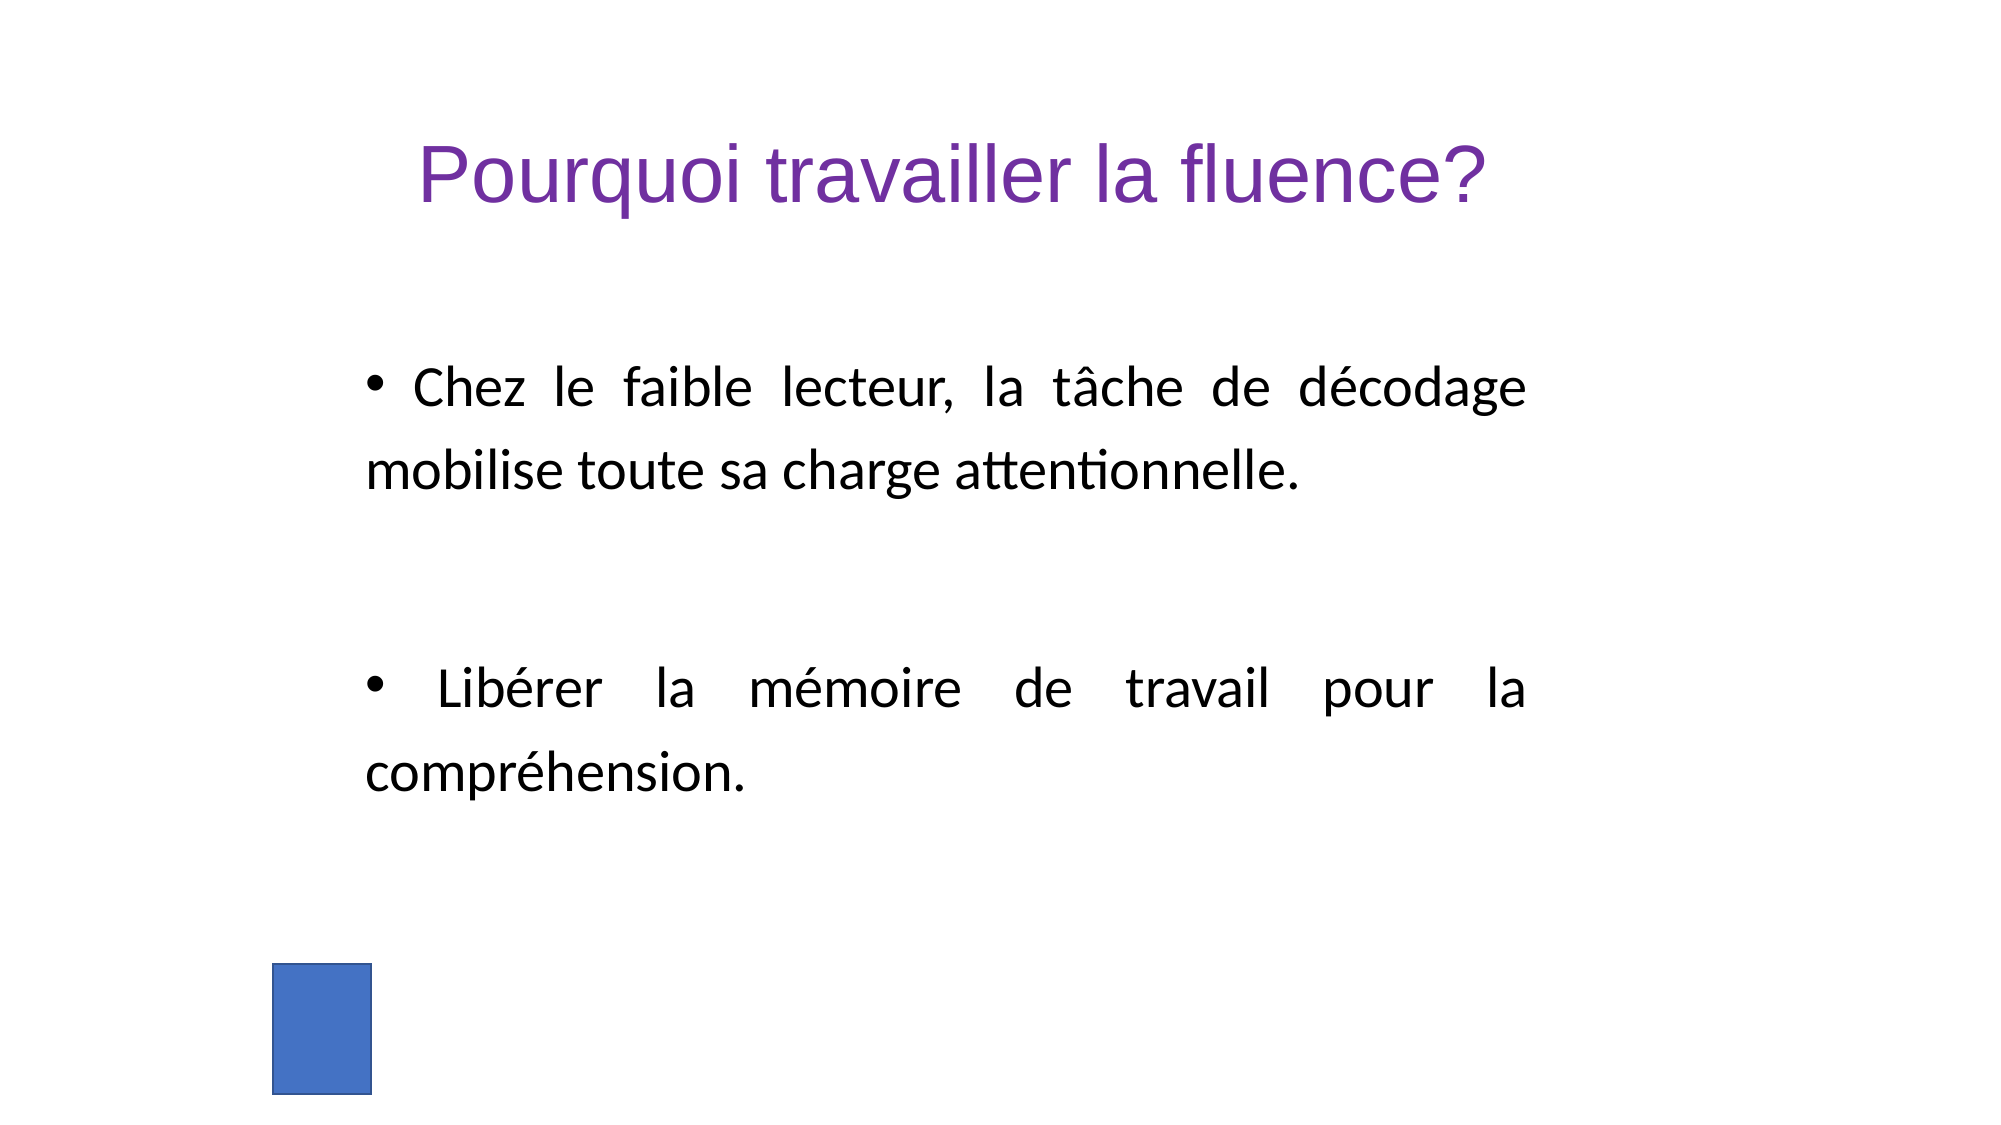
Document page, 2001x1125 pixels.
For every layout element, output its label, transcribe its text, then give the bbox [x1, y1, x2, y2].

text_box [272, 963, 372, 1095]
list Chez le faible lecteur, la tâche de décodage mobilise toute sa charge attentionnelle. Libérer la mémoire de travail pour la compréhension. [350, 326, 1544, 835]
title Pourquoi travailler la fluence? [249, 113, 1657, 239]
